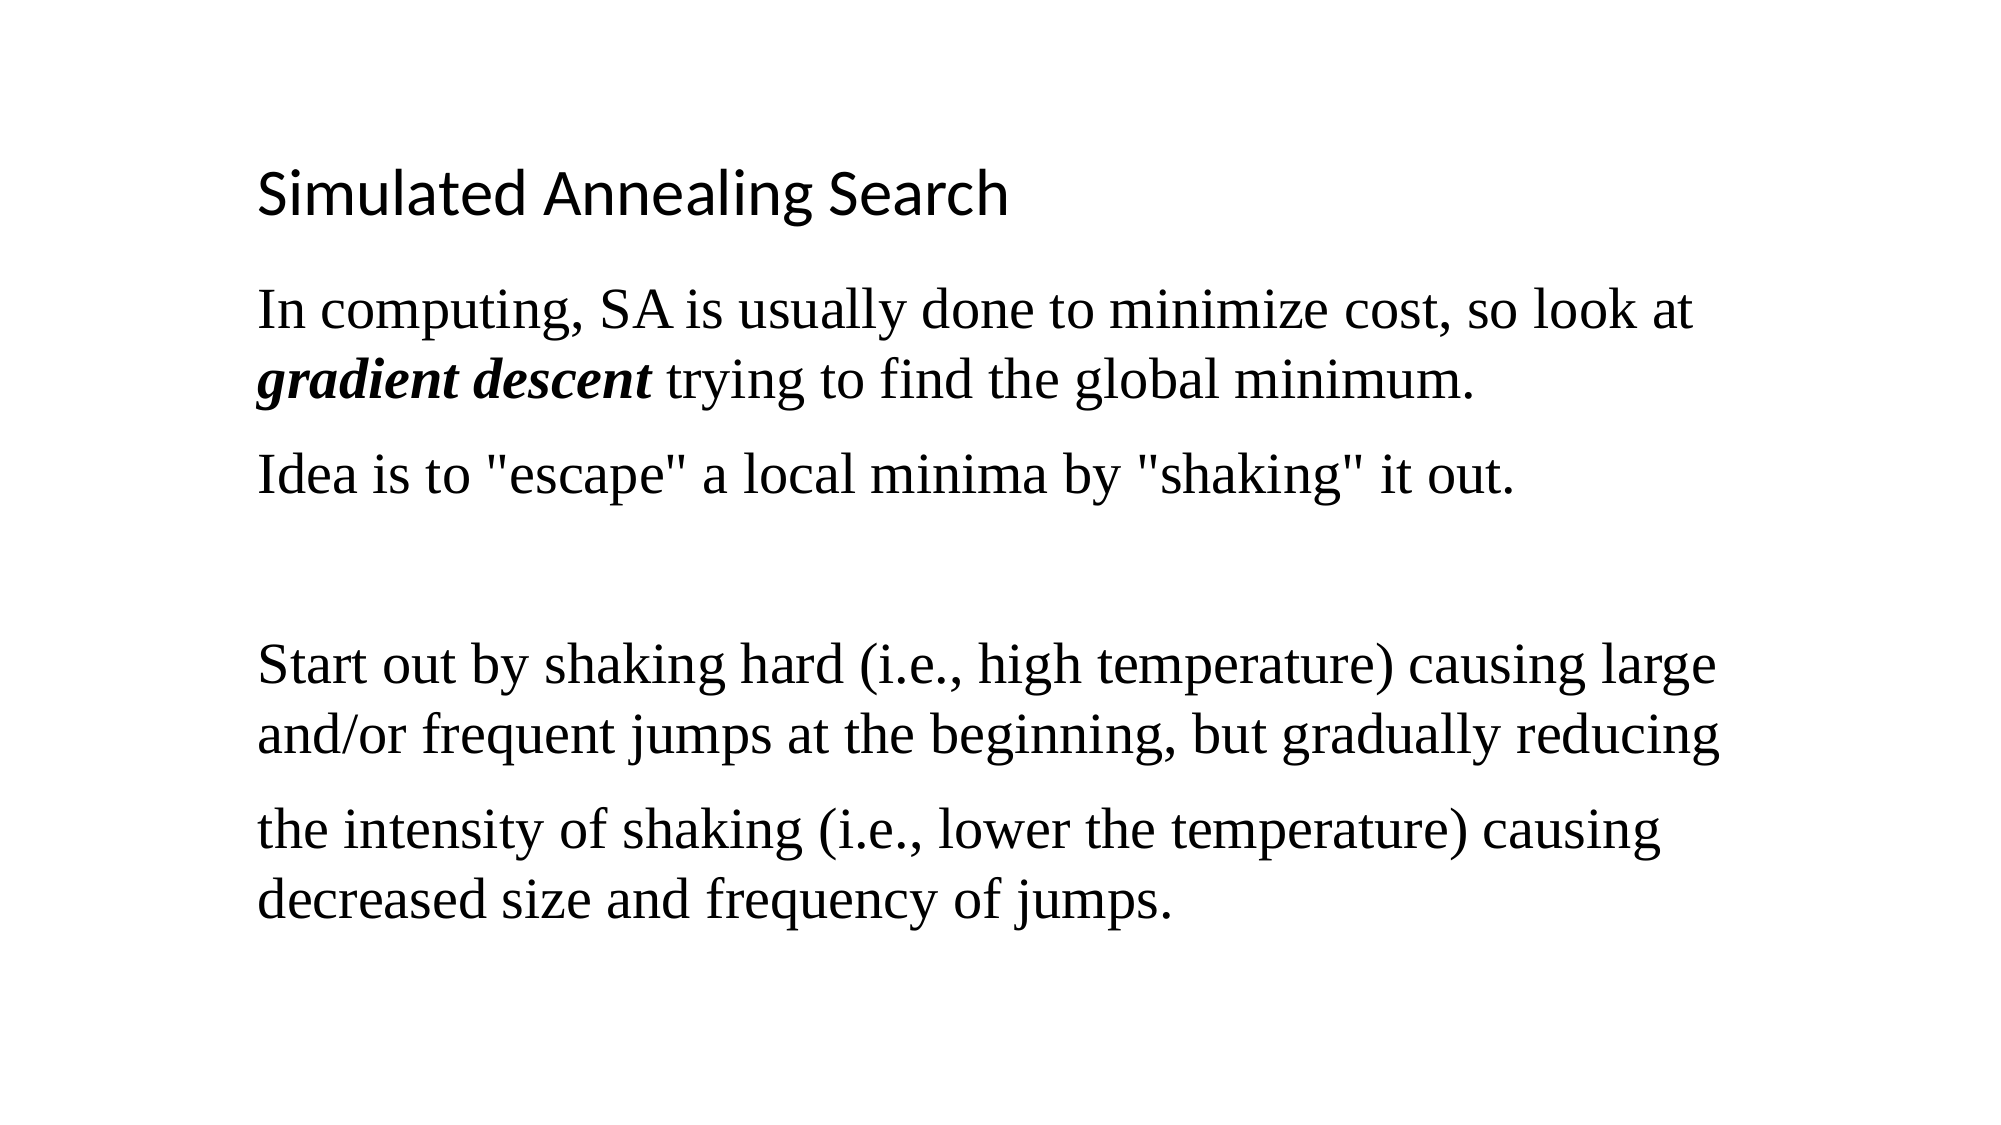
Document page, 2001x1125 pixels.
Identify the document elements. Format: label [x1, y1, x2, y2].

text_box [243, 262, 1764, 938]
text_box [243, 141, 1296, 237]
